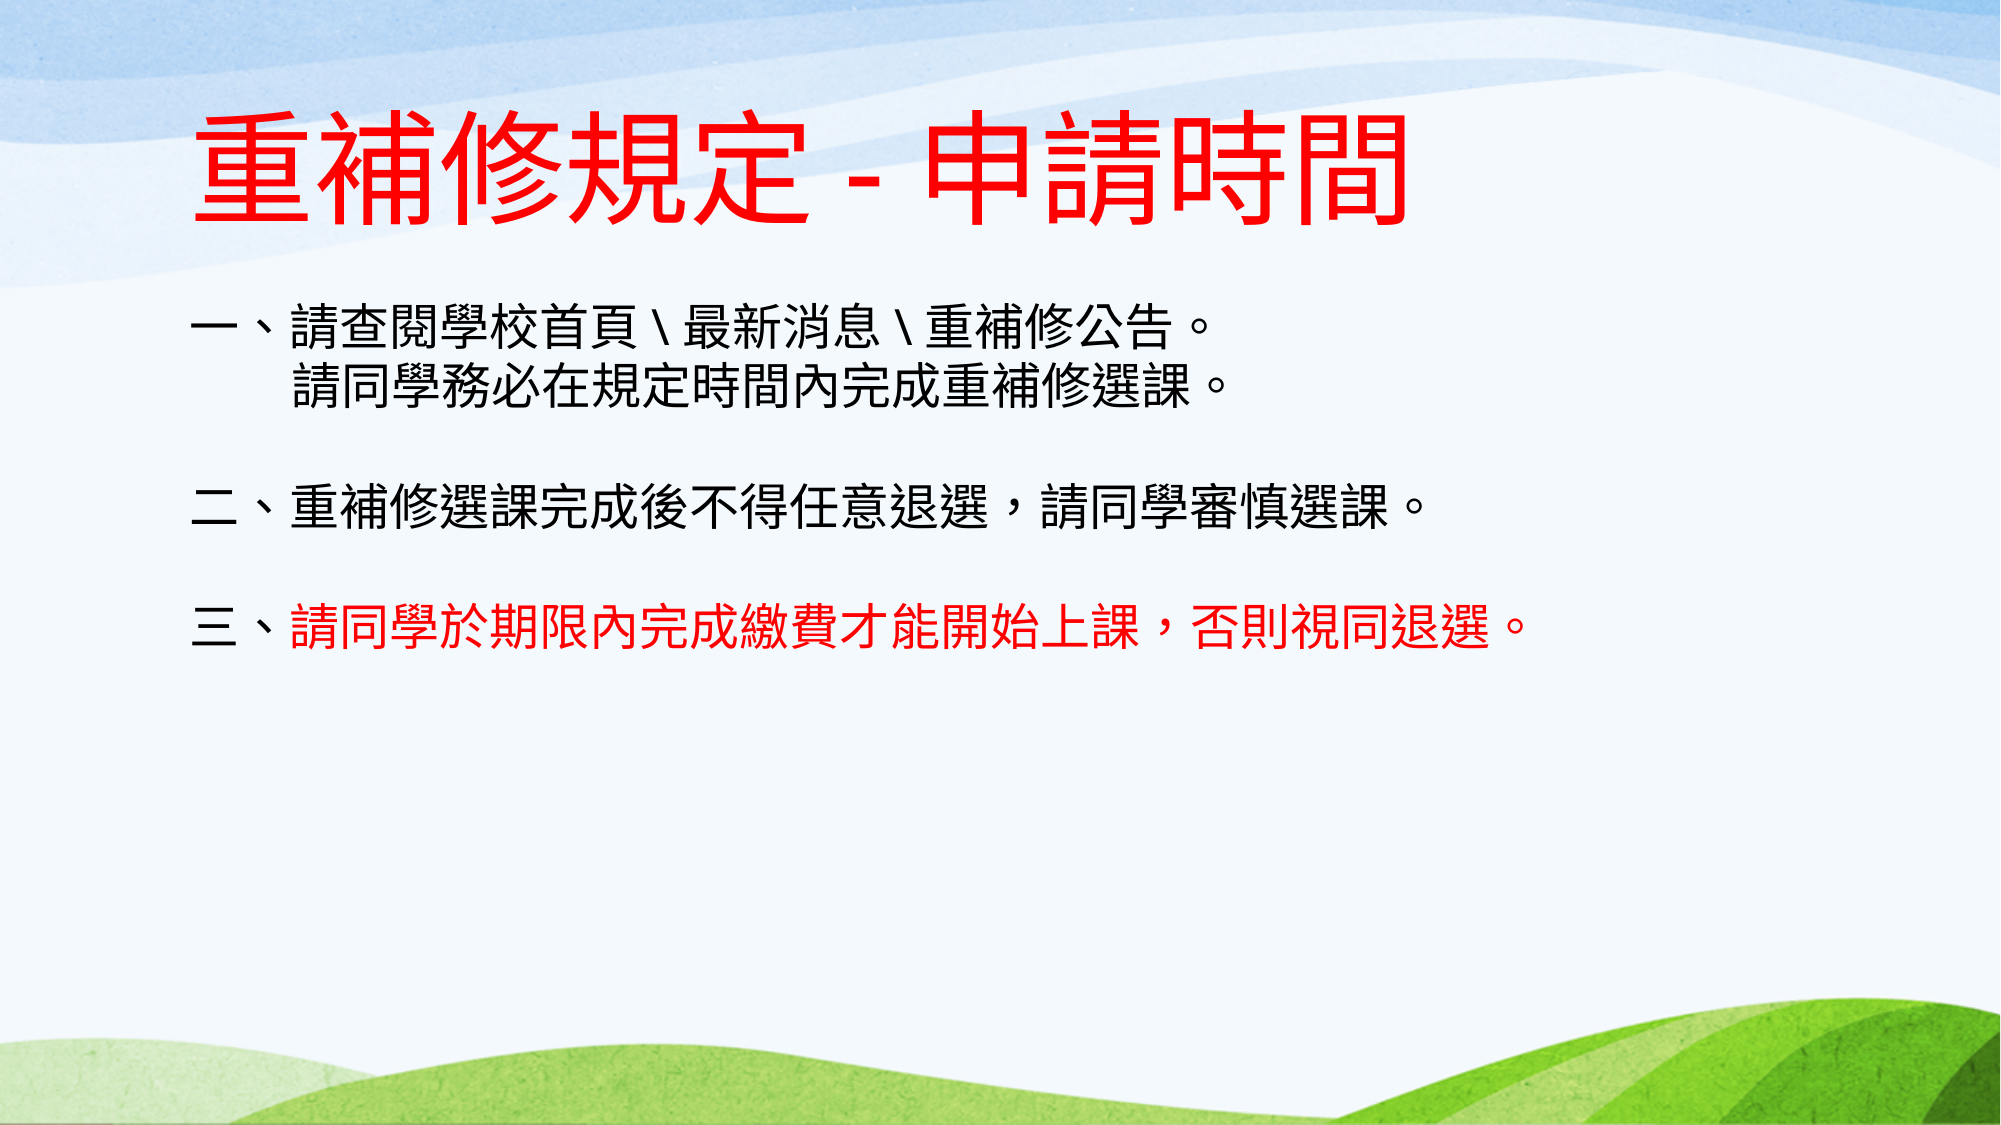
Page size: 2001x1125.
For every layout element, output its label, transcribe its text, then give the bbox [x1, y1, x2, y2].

list 一、請查閱學校首頁\最新消息\重補修公告。 請同學務必在規定時間內完成重補修選課。 二、重補修選課完成後不得任意退選，請同學審慎選課。 三、請同學於期限內完成繳費才能開始上課，否則視同退選。 [174, 287, 1825, 982]
title 重補修規定-申請時間 [174, 50, 1825, 250]
picture [0, 0, 2001, 1125]
